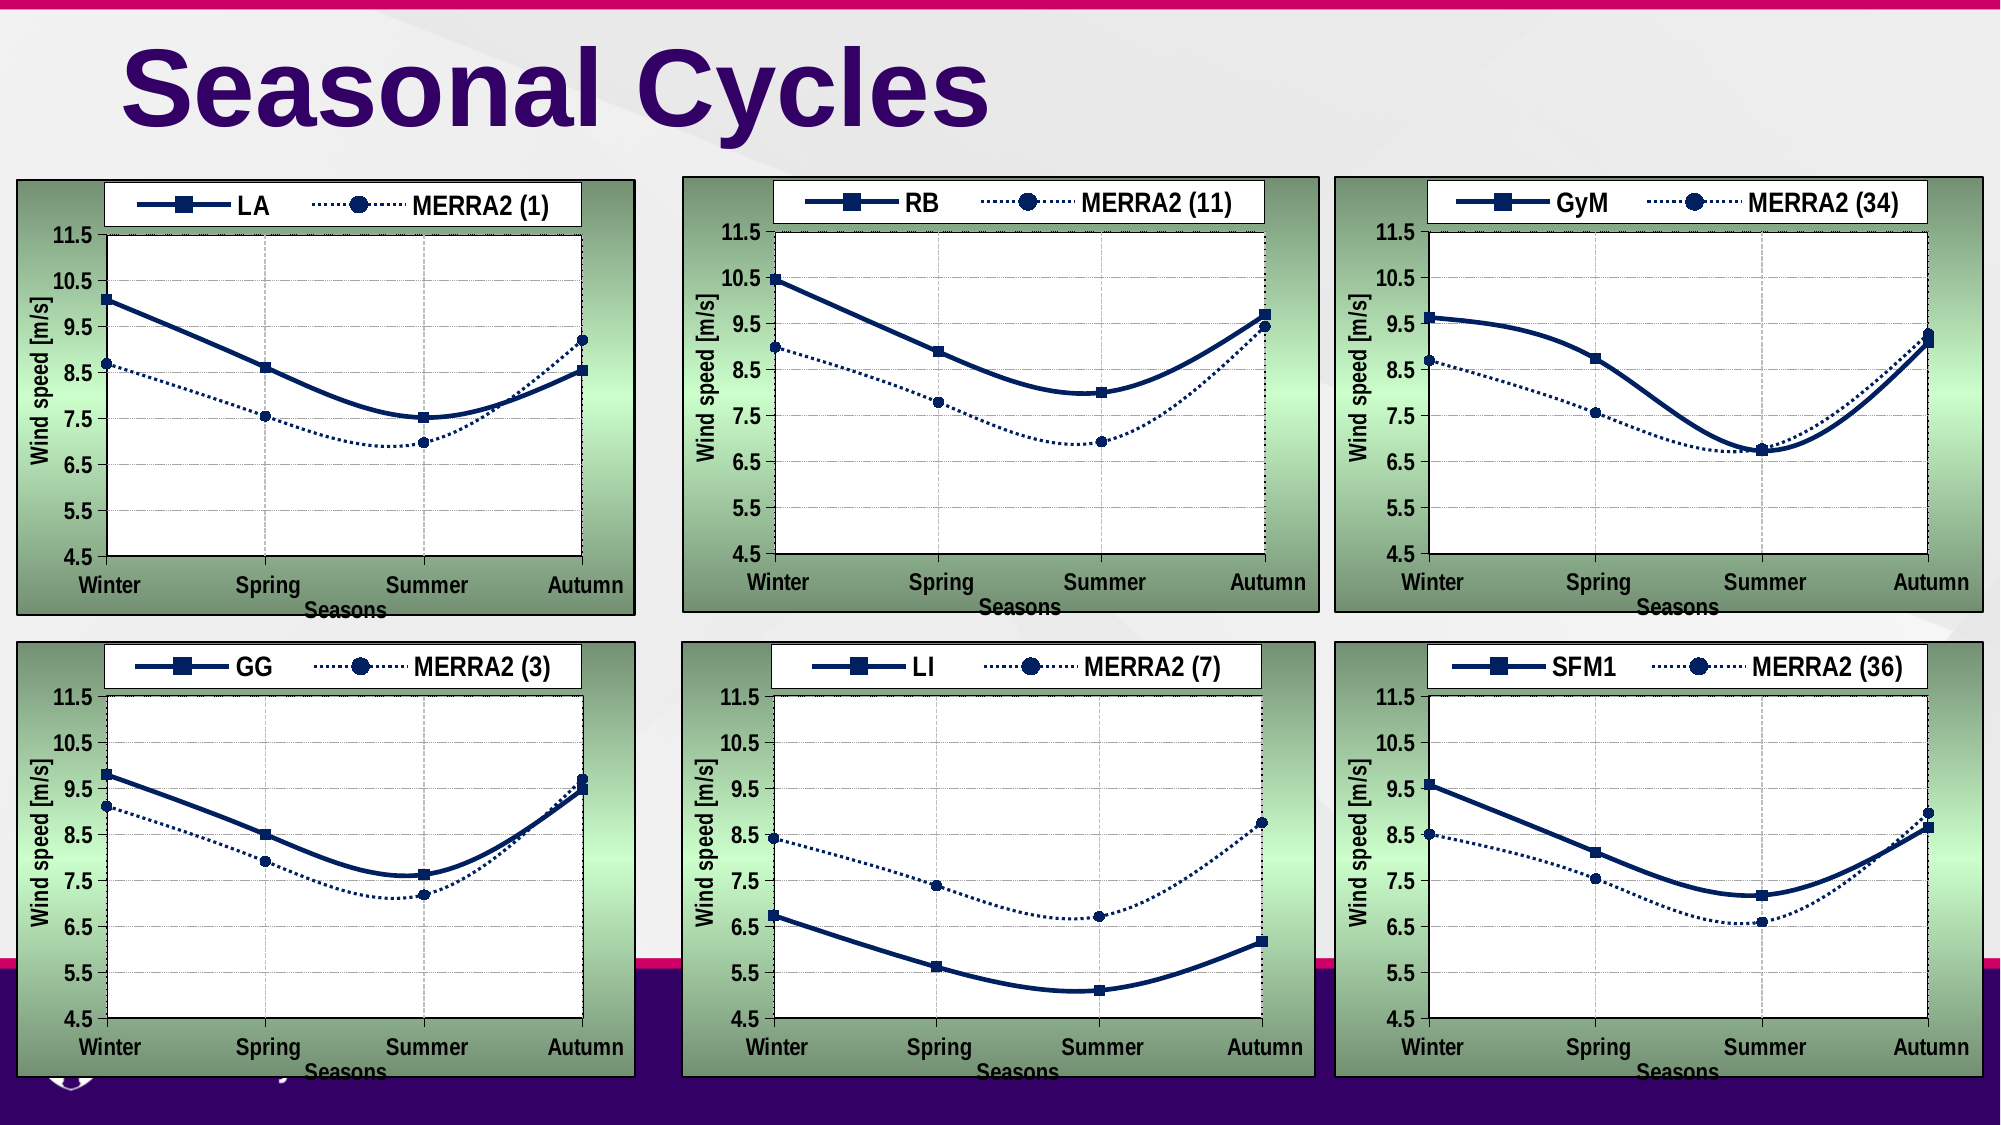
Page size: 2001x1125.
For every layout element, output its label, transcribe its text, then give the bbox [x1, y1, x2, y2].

chart [15, 178, 636, 631]
chart [15, 640, 636, 1093]
chart [1334, 175, 1985, 628]
chart [681, 175, 1320, 628]
picture [0, 0, 2001, 1125]
title Seasonal Cycles [99, 0, 1900, 166]
chart [680, 640, 1317, 1093]
chart [1334, 640, 1985, 1093]
